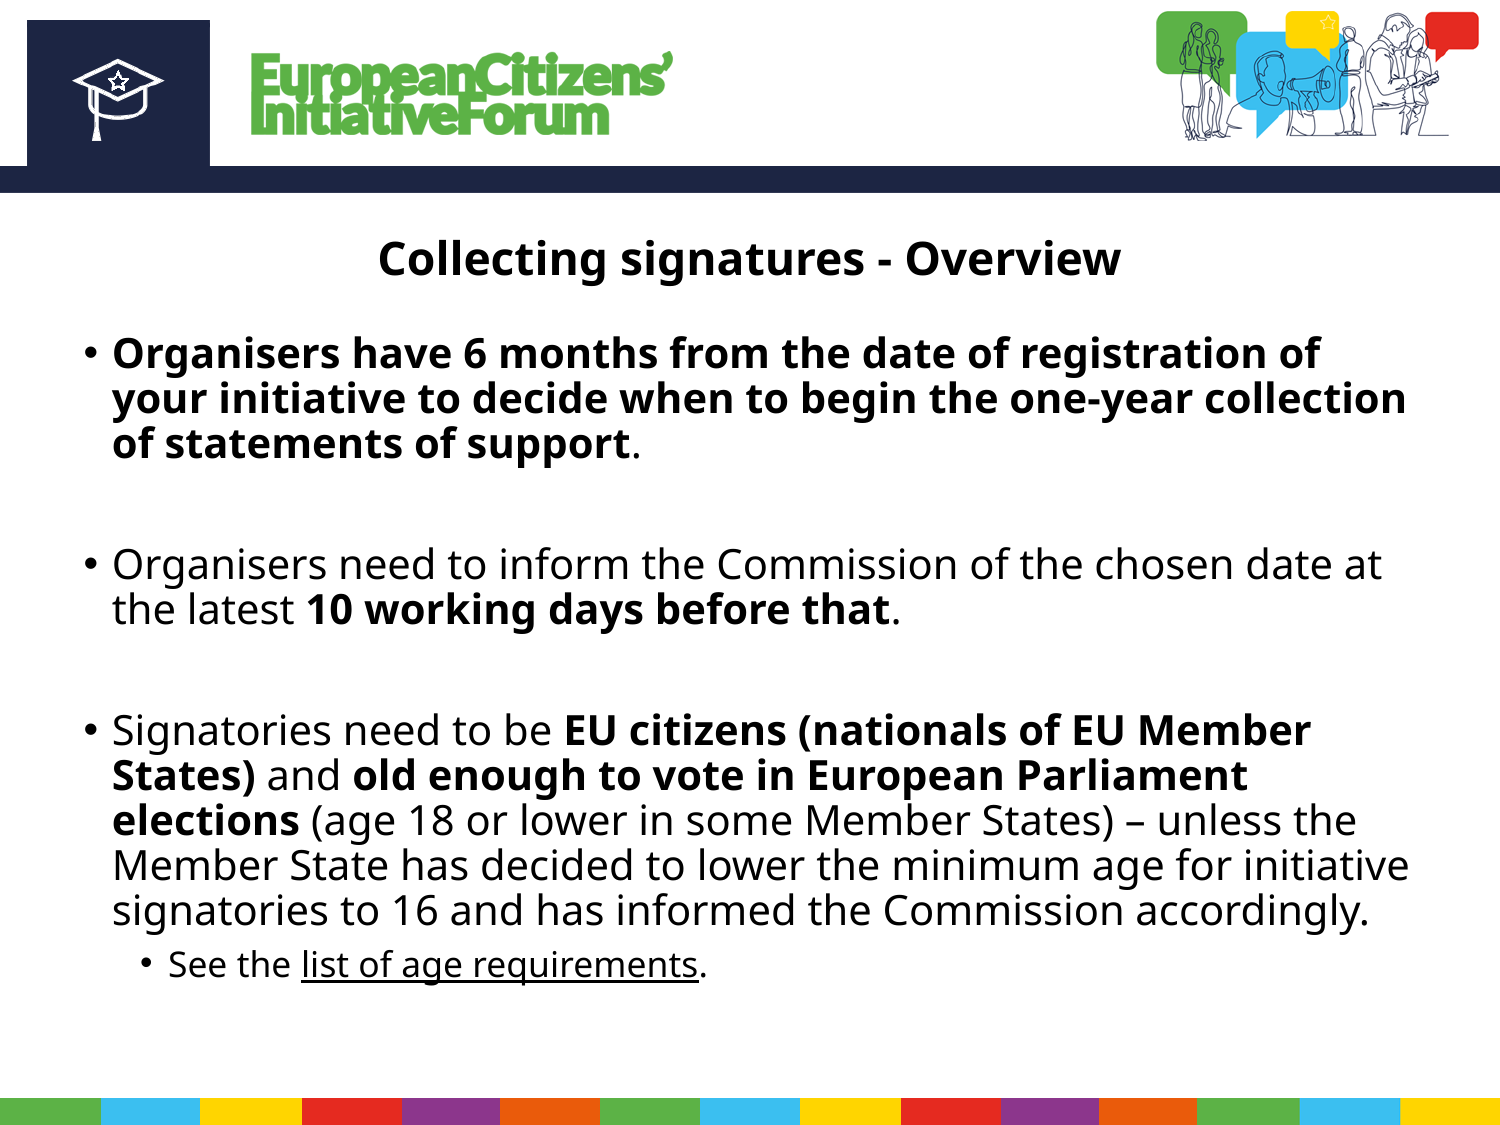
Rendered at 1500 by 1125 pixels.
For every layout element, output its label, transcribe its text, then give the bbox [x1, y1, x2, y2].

picture [0, 0, 1500, 1125]
list Organisers have 6 months from the date of registration of your initiative to decide when to begin the one-year collection of statements of support. Organisers need to inform the Commission of the chosen date at the latest 10 working days before that. Signatories need to be EU citizens (nationals of EU Member States) and old enough to vote in European Parliament elections (age 18 or lower in some Member States) – unless the Member State has decided to lower the minimum age for initiative signatories to 16 and has informed the Commission accordingly. See the list of age requirements. [68, 324, 1432, 1061]
title Collecting signatures - Overview [317, 215, 1183, 306]
